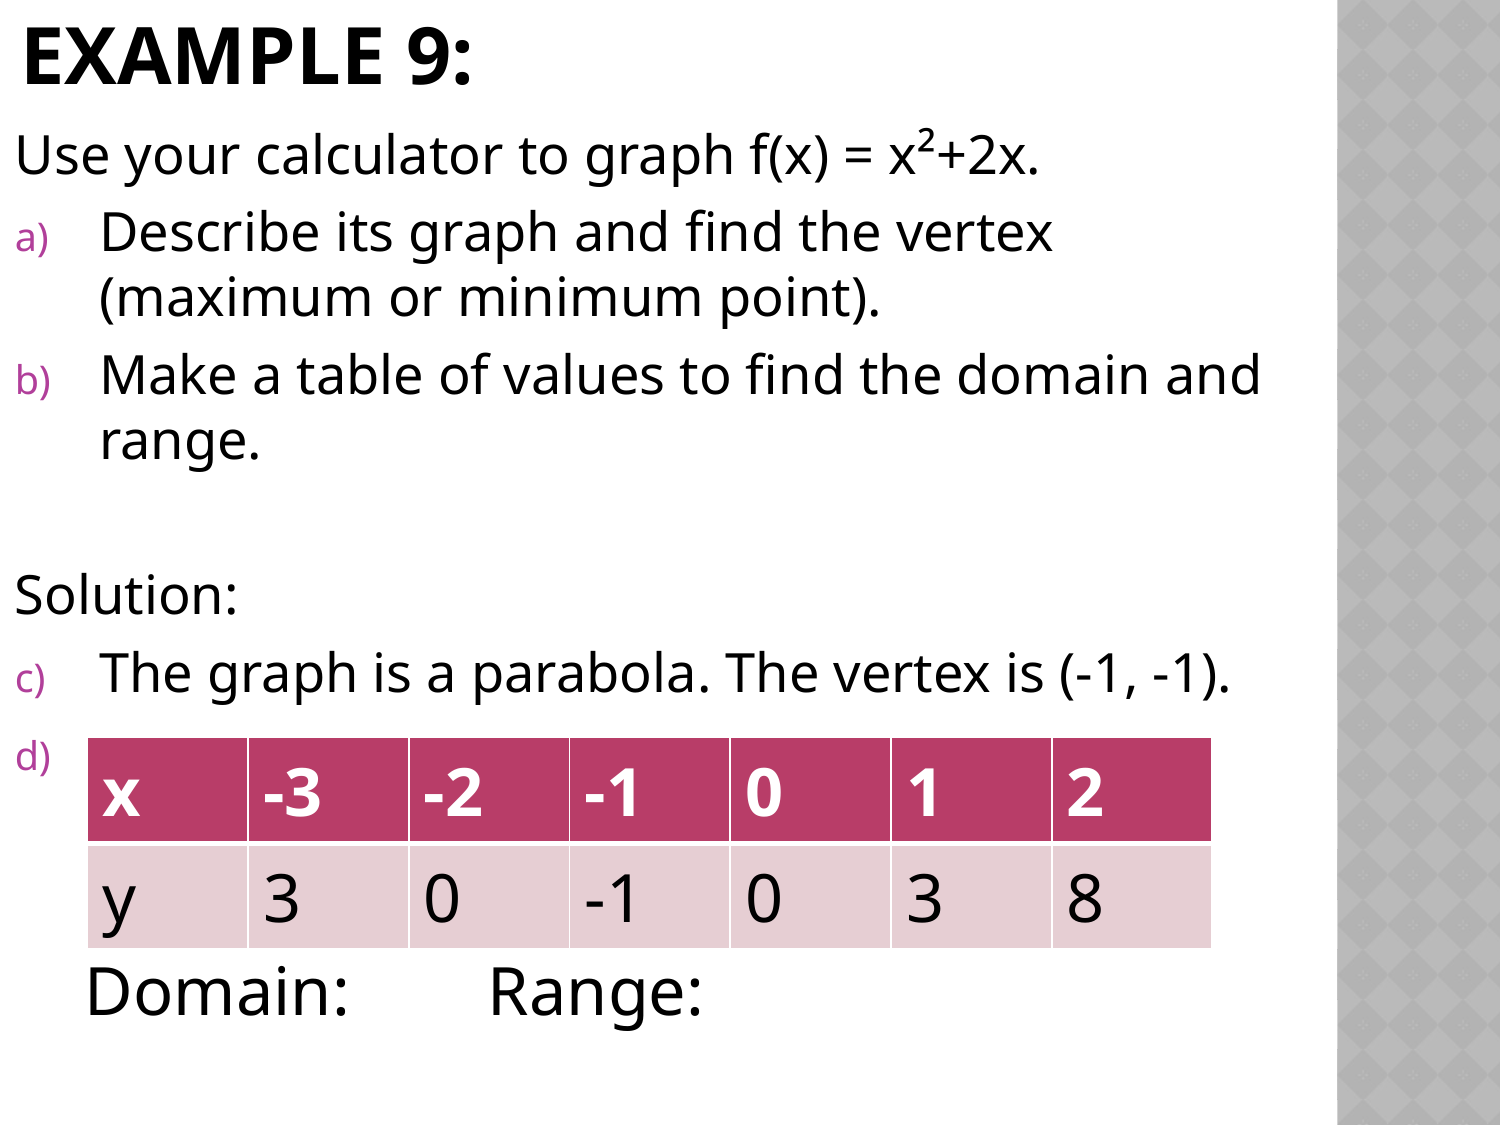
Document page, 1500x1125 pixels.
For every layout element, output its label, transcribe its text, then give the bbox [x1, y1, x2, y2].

table_cell y [88, 846, 247, 948]
table_header 2 [1053, 738, 1211, 841]
title Example 9: [12, 0, 1200, 100]
table_cell 8 [1053, 846, 1211, 948]
table_header 0 [731, 738, 890, 841]
table_header -2 [410, 738, 569, 841]
table_cell 3 [892, 846, 1051, 948]
table_header -3 [249, 738, 408, 841]
table_cell 0 [731, 846, 890, 948]
table_cell 0 [410, 846, 569, 948]
table_cell 3 [249, 846, 408, 948]
table_header -1 [570, 738, 729, 841]
table_cell -1 [570, 846, 729, 948]
table_header 1 [892, 738, 1051, 841]
table_header x [88, 738, 247, 841]
